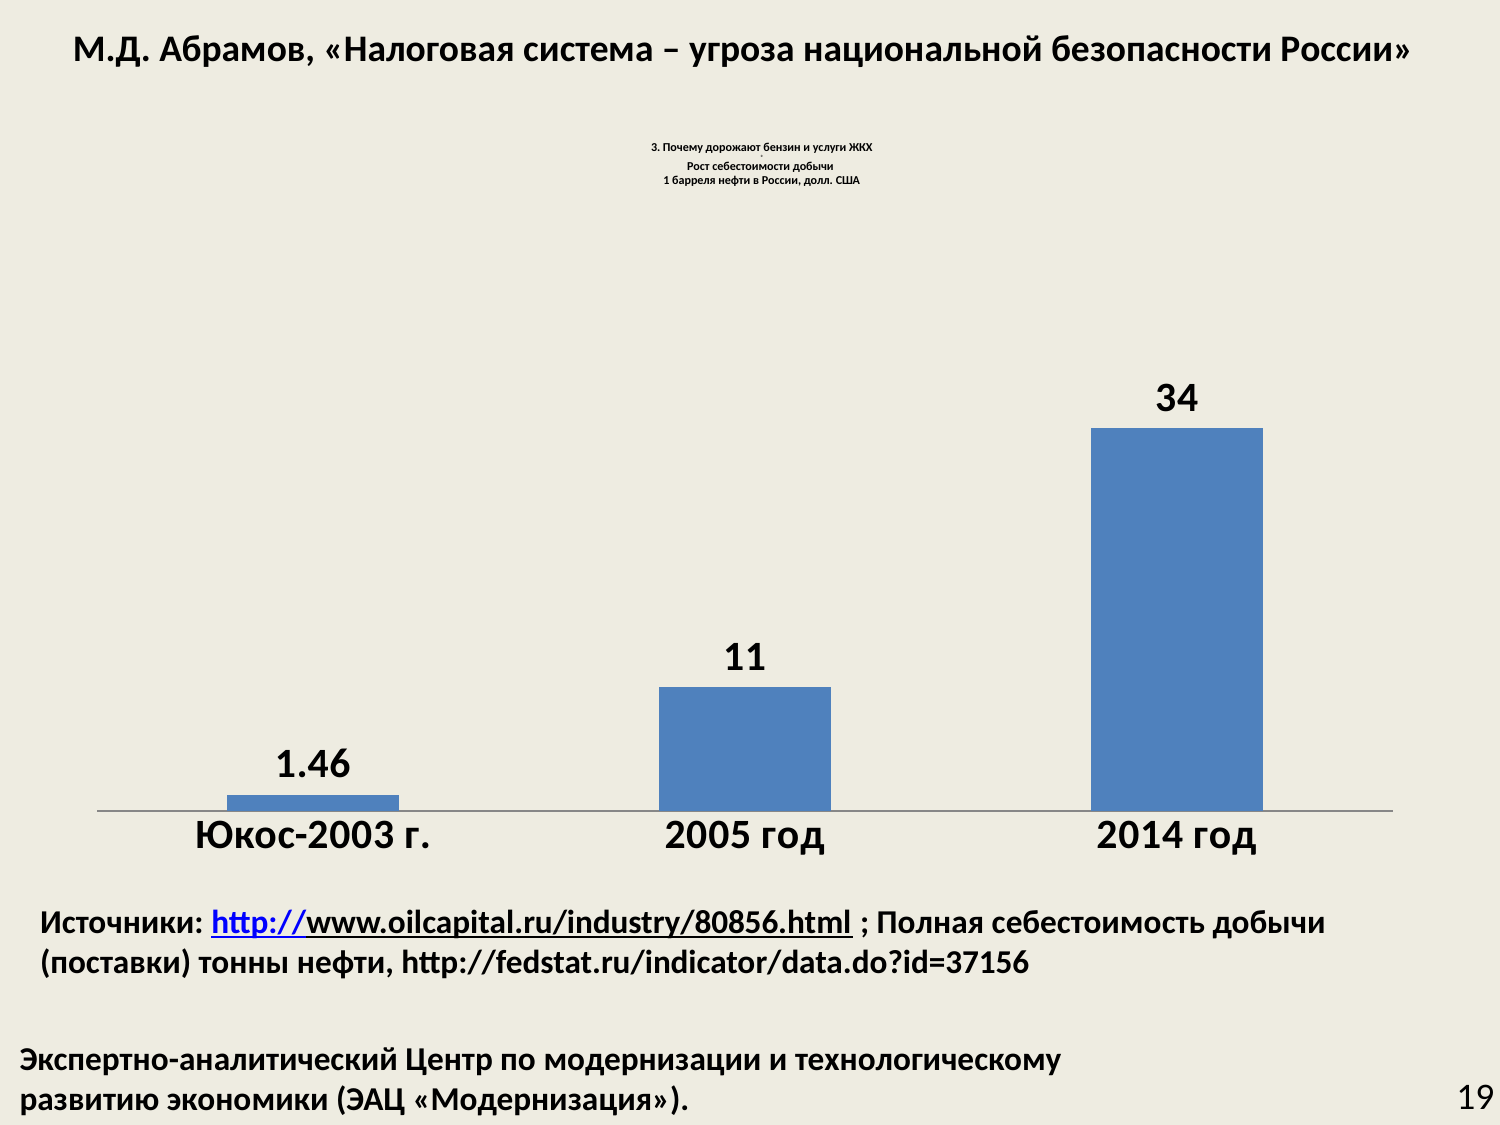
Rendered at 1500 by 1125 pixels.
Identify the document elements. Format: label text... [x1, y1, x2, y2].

text_box 19 [1441, 1064, 1500, 1124]
title 3. Почему дорожают бензин и услуги ЖКХ 0 Рост себестоимости добычи 1 барреля нефти в России, долл. США [86, 101, 1437, 197]
text_box Источники: http://www.oilcapital.ru/industry/80856.html ; Полная себестоимость добычи (поставки) тонны нефти, http://fedstat.ru/indicator/data.do?id=37156 [25, 893, 1476, 988]
text_box М.Д. Абрамов, «Налоговая система – угроза национальной безопасности России» [17, 0, 1471, 94]
chart [69, 349, 1421, 870]
text_box Экспертно-аналитический Центр по модернизации и технологическому развитию экономики (ЭАЦ «Модернизация»). [4, 1030, 1086, 1125]
